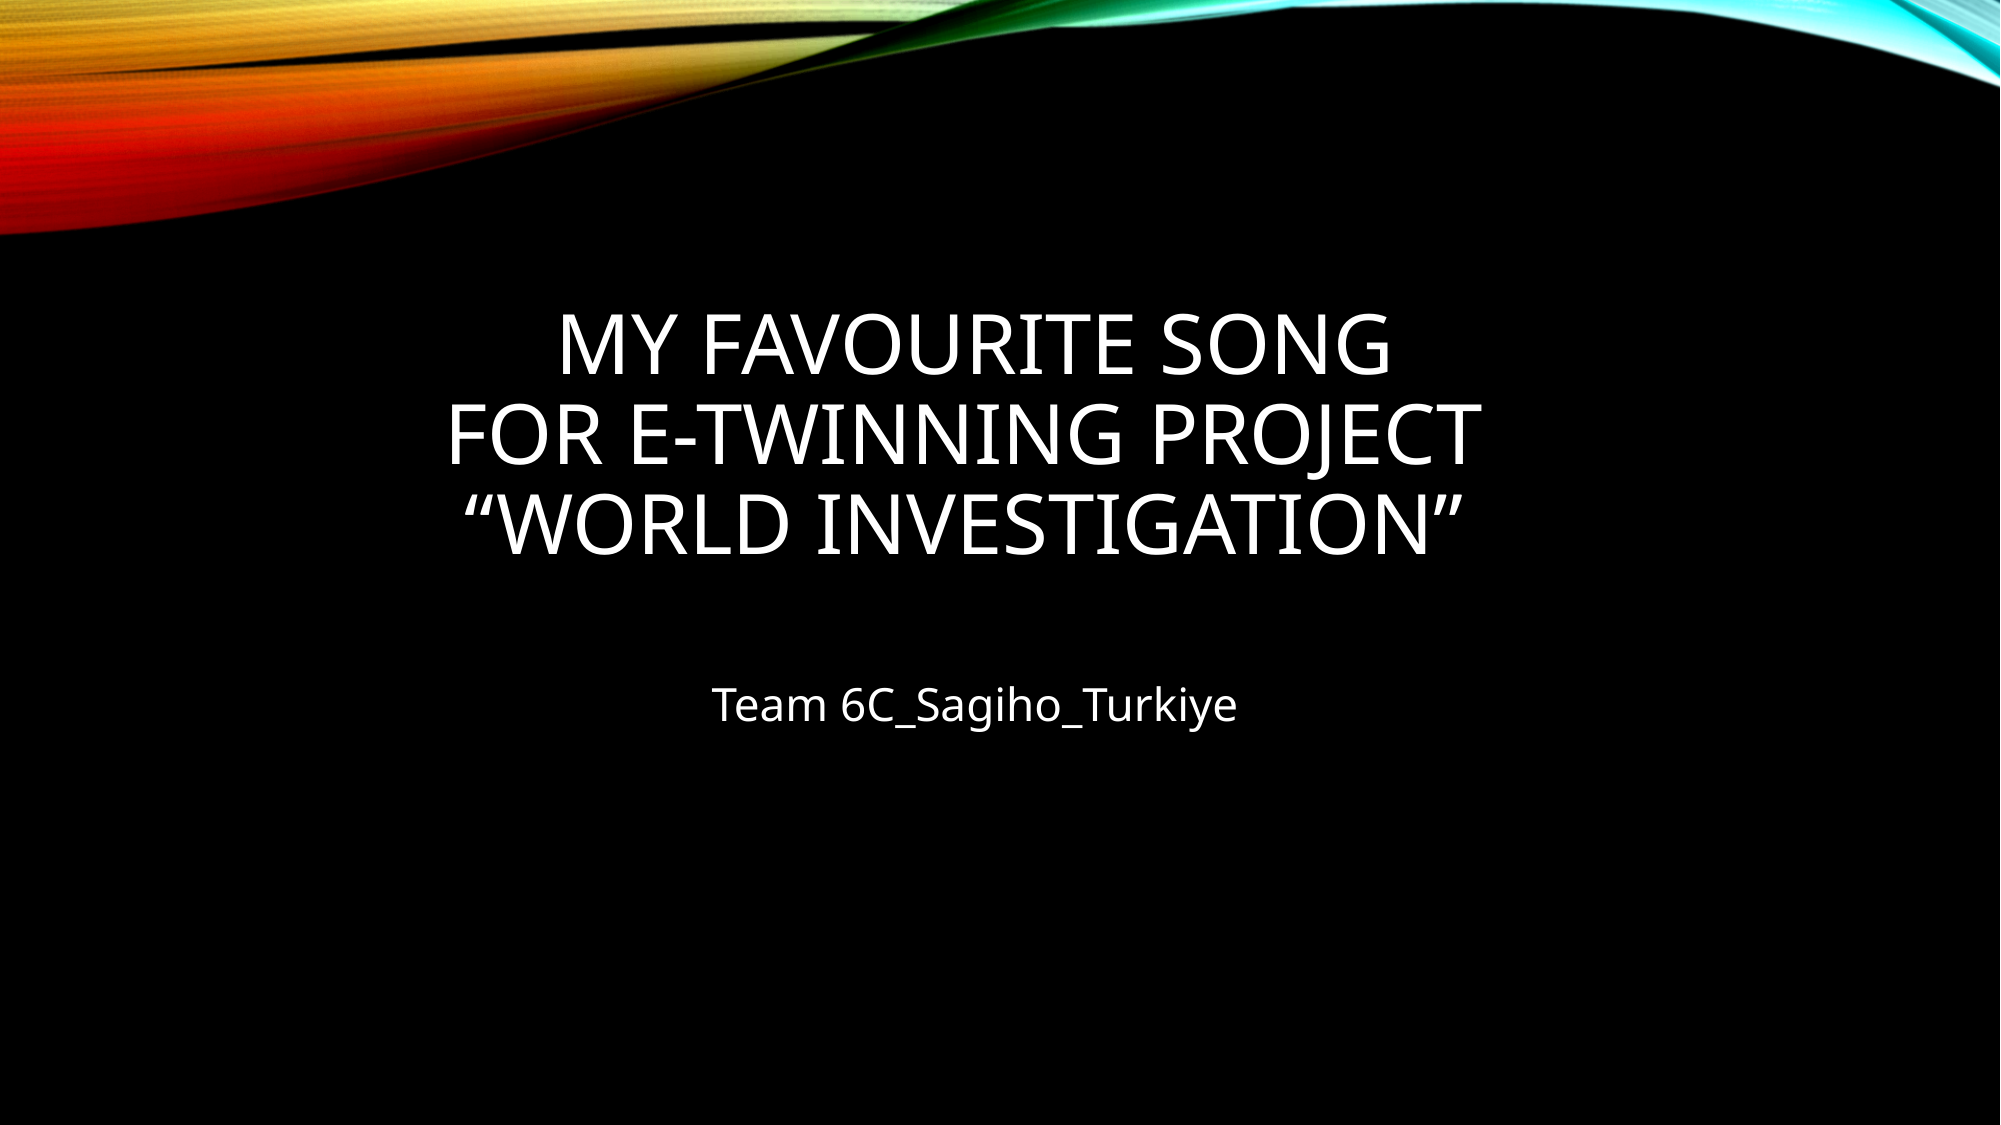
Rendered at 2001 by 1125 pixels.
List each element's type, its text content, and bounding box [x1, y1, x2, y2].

subtitle Team 6C_Sagiho_Turkiye [200, 650, 1750, 763]
title My FavourIte song for e-twinning project “world investigation” [200, 287, 1750, 587]
picture [0, 0, 2000, 237]
